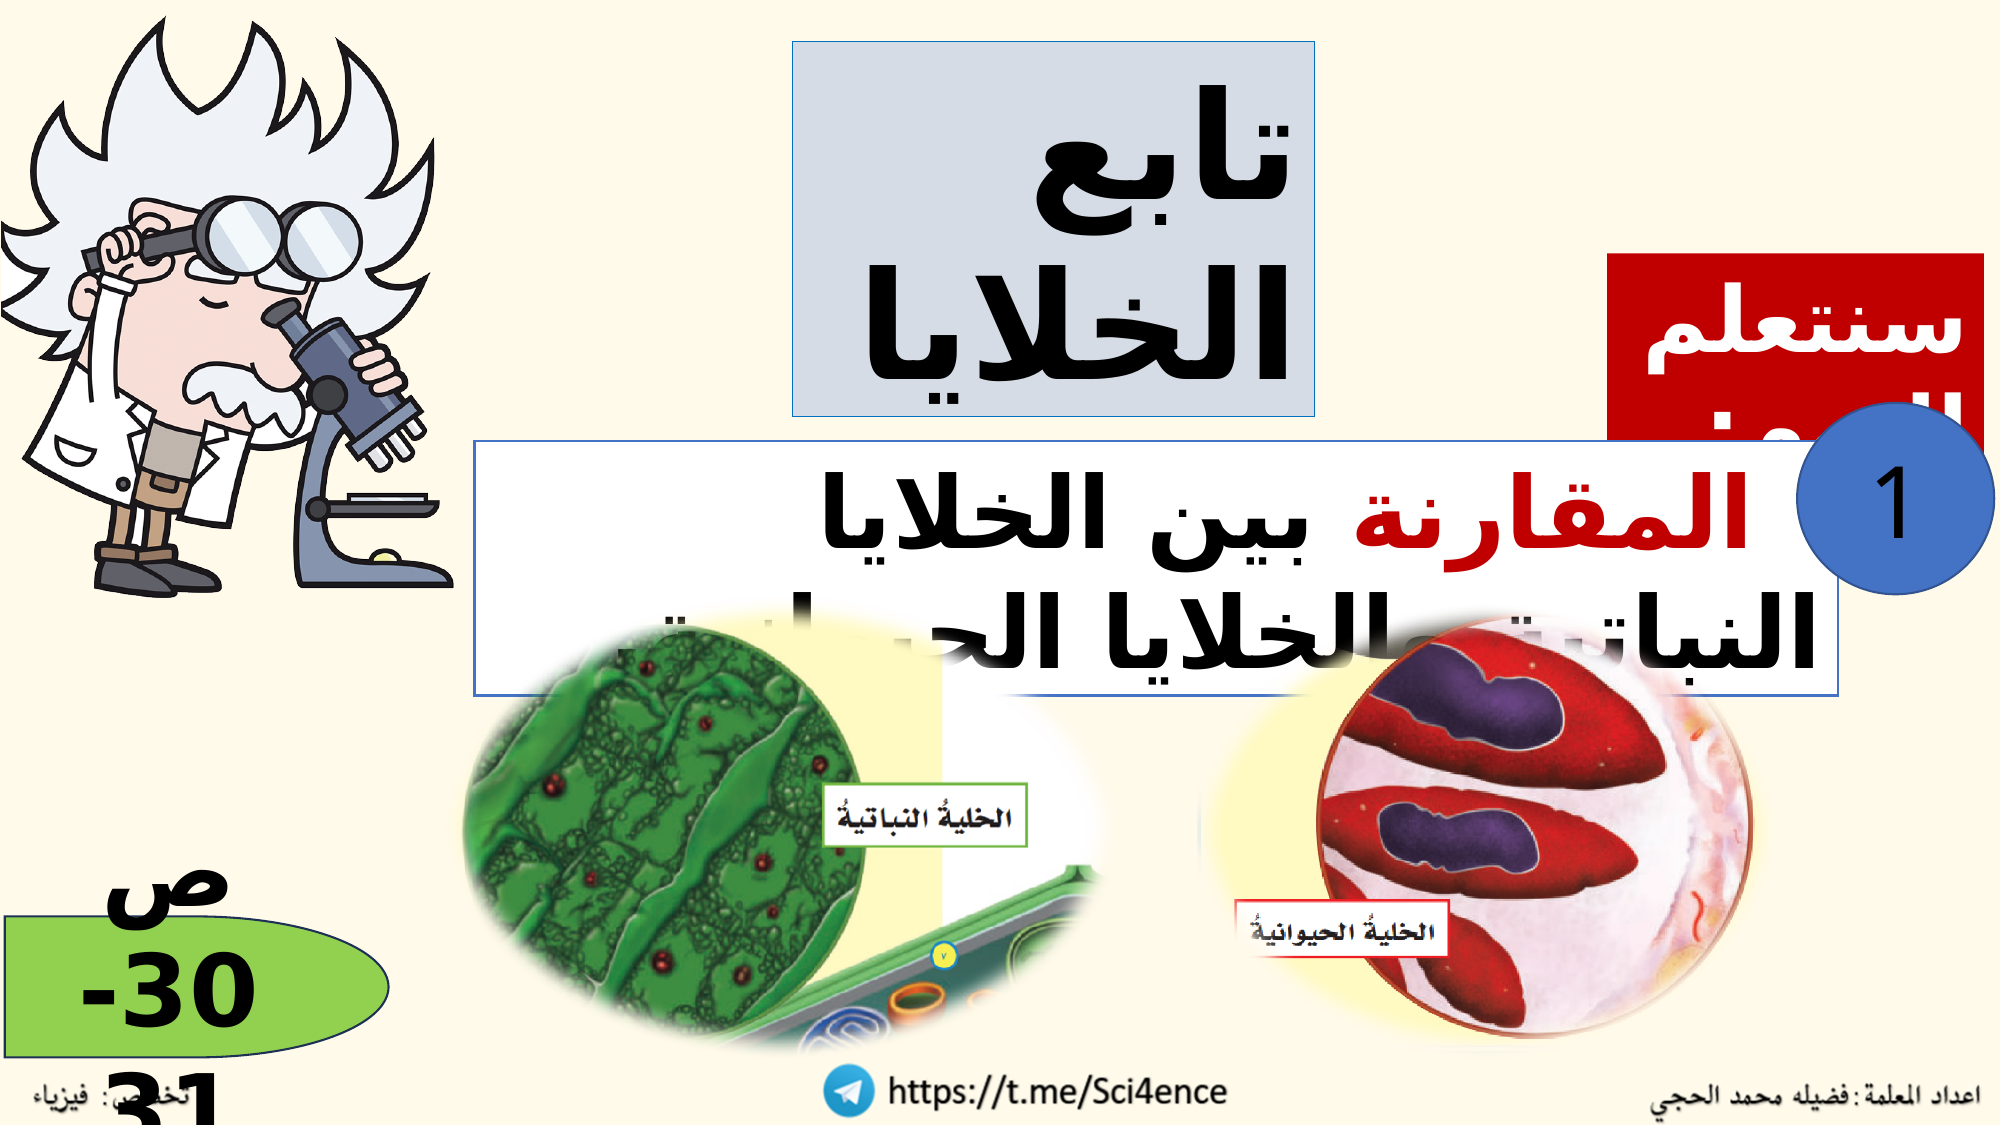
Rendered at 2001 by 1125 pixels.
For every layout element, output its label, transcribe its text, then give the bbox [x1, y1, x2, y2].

text_box ص 30-31 [3, 915, 390, 1059]
text_box سنتعلم اليوم: [1607, 253, 1984, 452]
text_box المقارنة بين الخلايا النباتية والخلايا الحيوانية. [498, 440, 1839, 697]
picture [0, 0, 2001, 1125]
text_box 1 [1796, 401, 1996, 596]
text_box تابع الخلايا [792, 41, 1315, 417]
